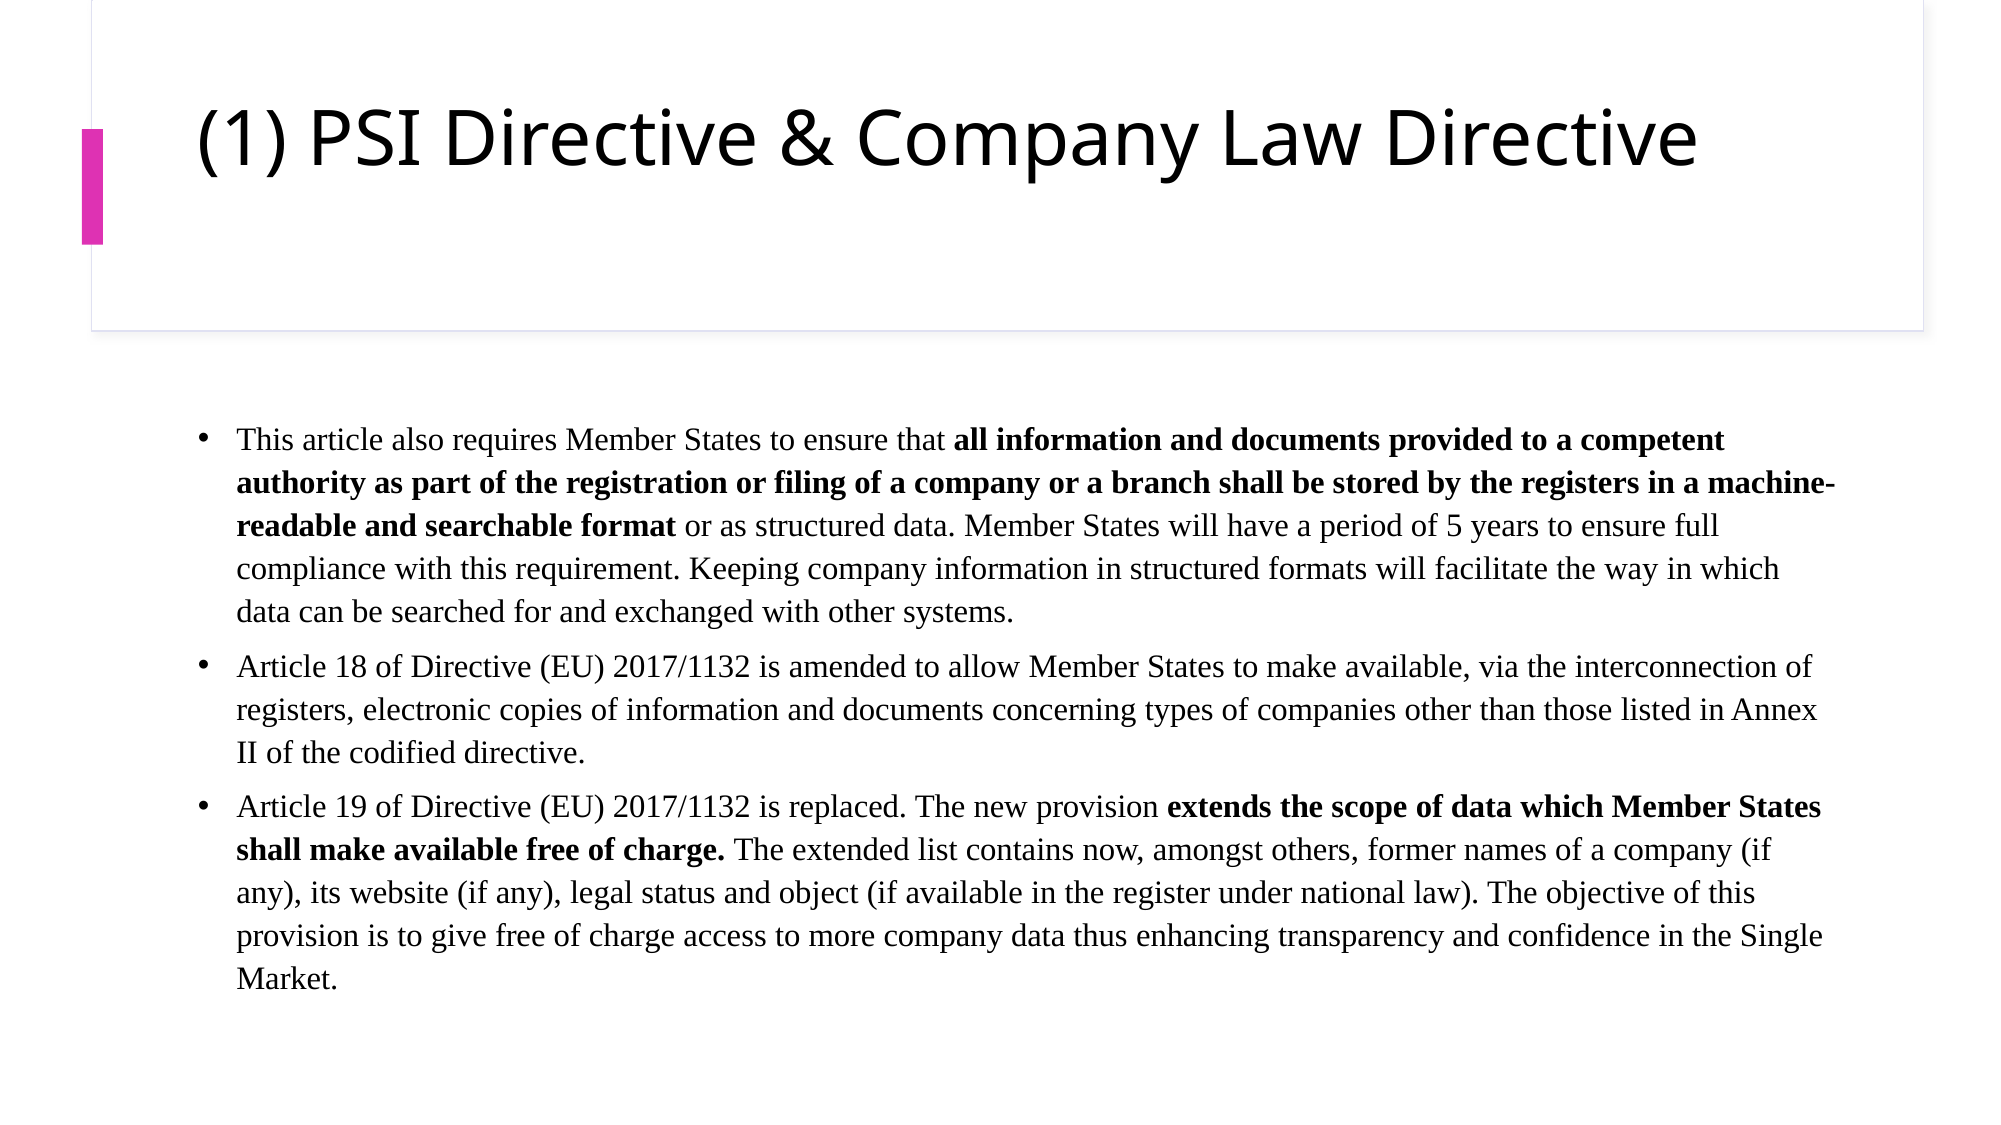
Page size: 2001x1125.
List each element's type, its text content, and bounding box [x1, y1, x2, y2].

list This article also requires Member States to ensure that all information and documents provided to a competent authority as part of the registration or filing of a company or a branch shall be stored by the registers in a machine-readable and searchable format or as structured data. Member States will have a period of 5 years to ensure full compliance with this requirement. Keeping company information in structured formats will facilitate the way in which data can be searched for and exchanged with other systems. Article 18 of Directive (EU) 2017/1132 is amended to allow Member States to make available, via the interconnection of registers, electronic copies of information and documents concerning types of companies other than those listed in Annex II of the codified directive. Article 19 of Directive (EU) 2017/1132 is replaced. The new provision extends the scope of data which Member States shall make available free of charge. The extended list contains now, amongst others, former names of a company (if any), its website (if any), legal status and object (if available in the register under national law). The objective of this provision is to give free of charge access to more company data thus enhancing transparency and confidence in the Single Market. [183, 406, 1851, 1013]
title (1) PSI Directive & Company Law Directive [183, 90, 1851, 284]
